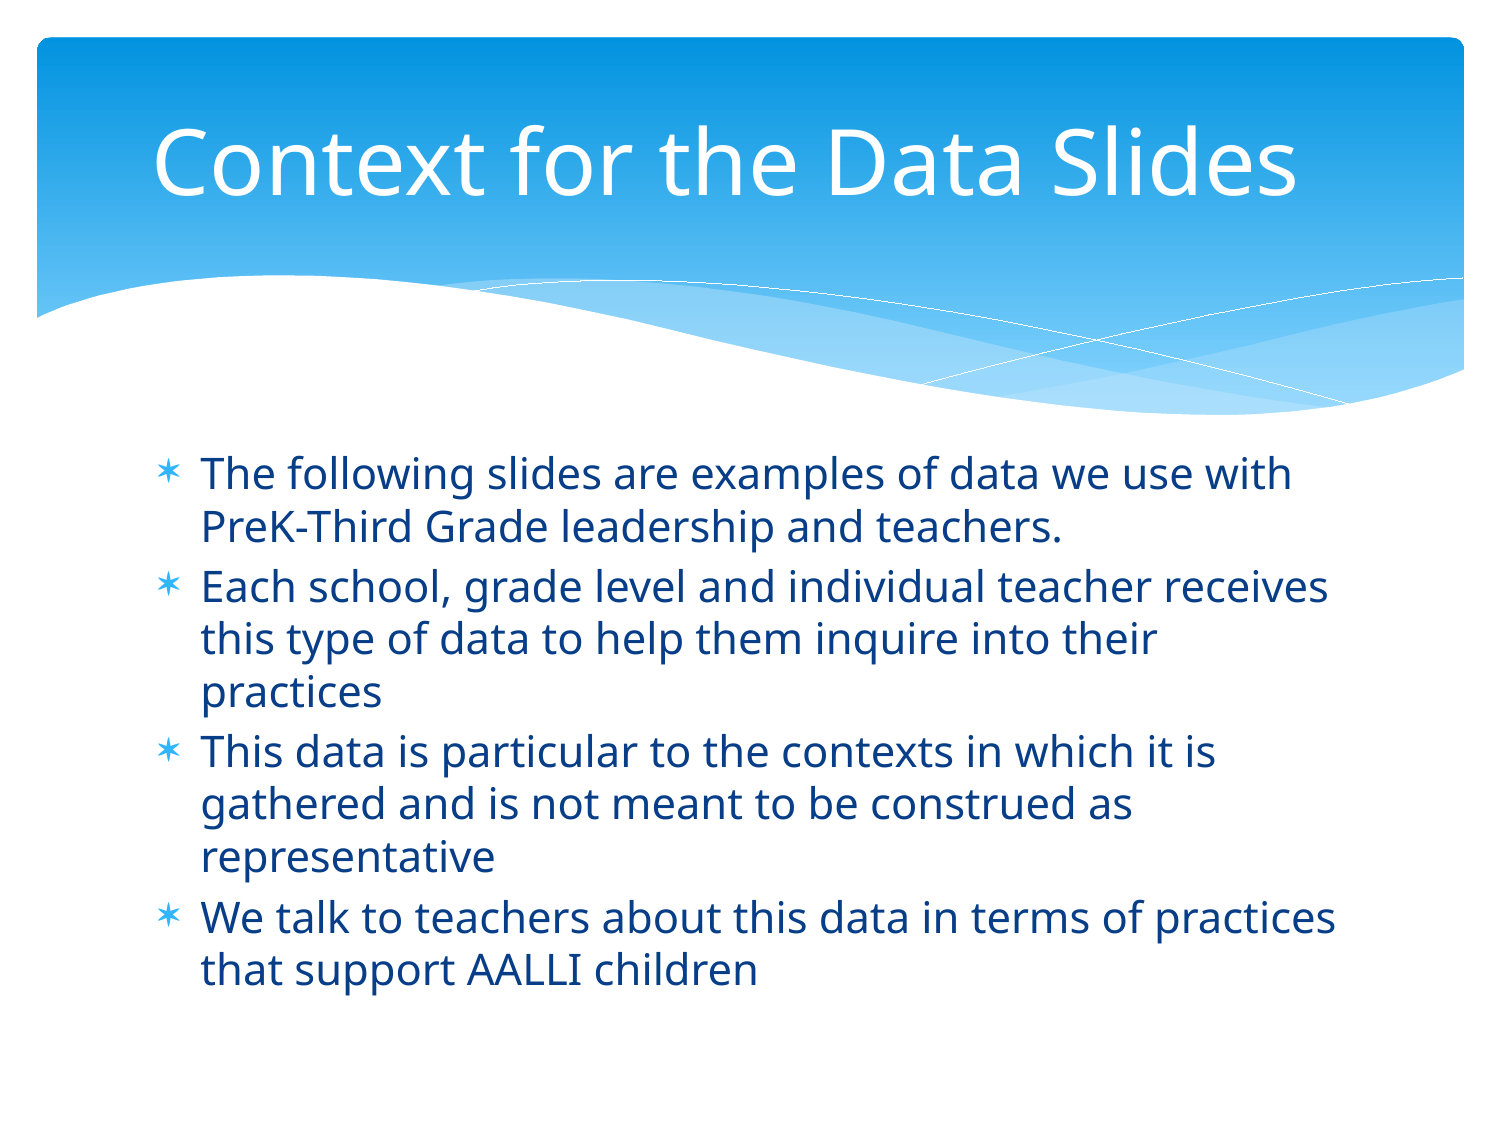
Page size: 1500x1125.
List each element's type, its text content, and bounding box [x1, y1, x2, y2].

title Context for the Data Slides [75, 55, 1425, 261]
list The following slides are examples of data we use with PreK-Third Grade leadership and teachers. Each school, grade level and individual teacher receives this type of data to help them inquire into their practices This data is particular to the contexts in which it is gathered and is not meant to be construed as representative We talk to teachers about this data in terms of practices that support AALLI children [143, 438, 1359, 1005]
